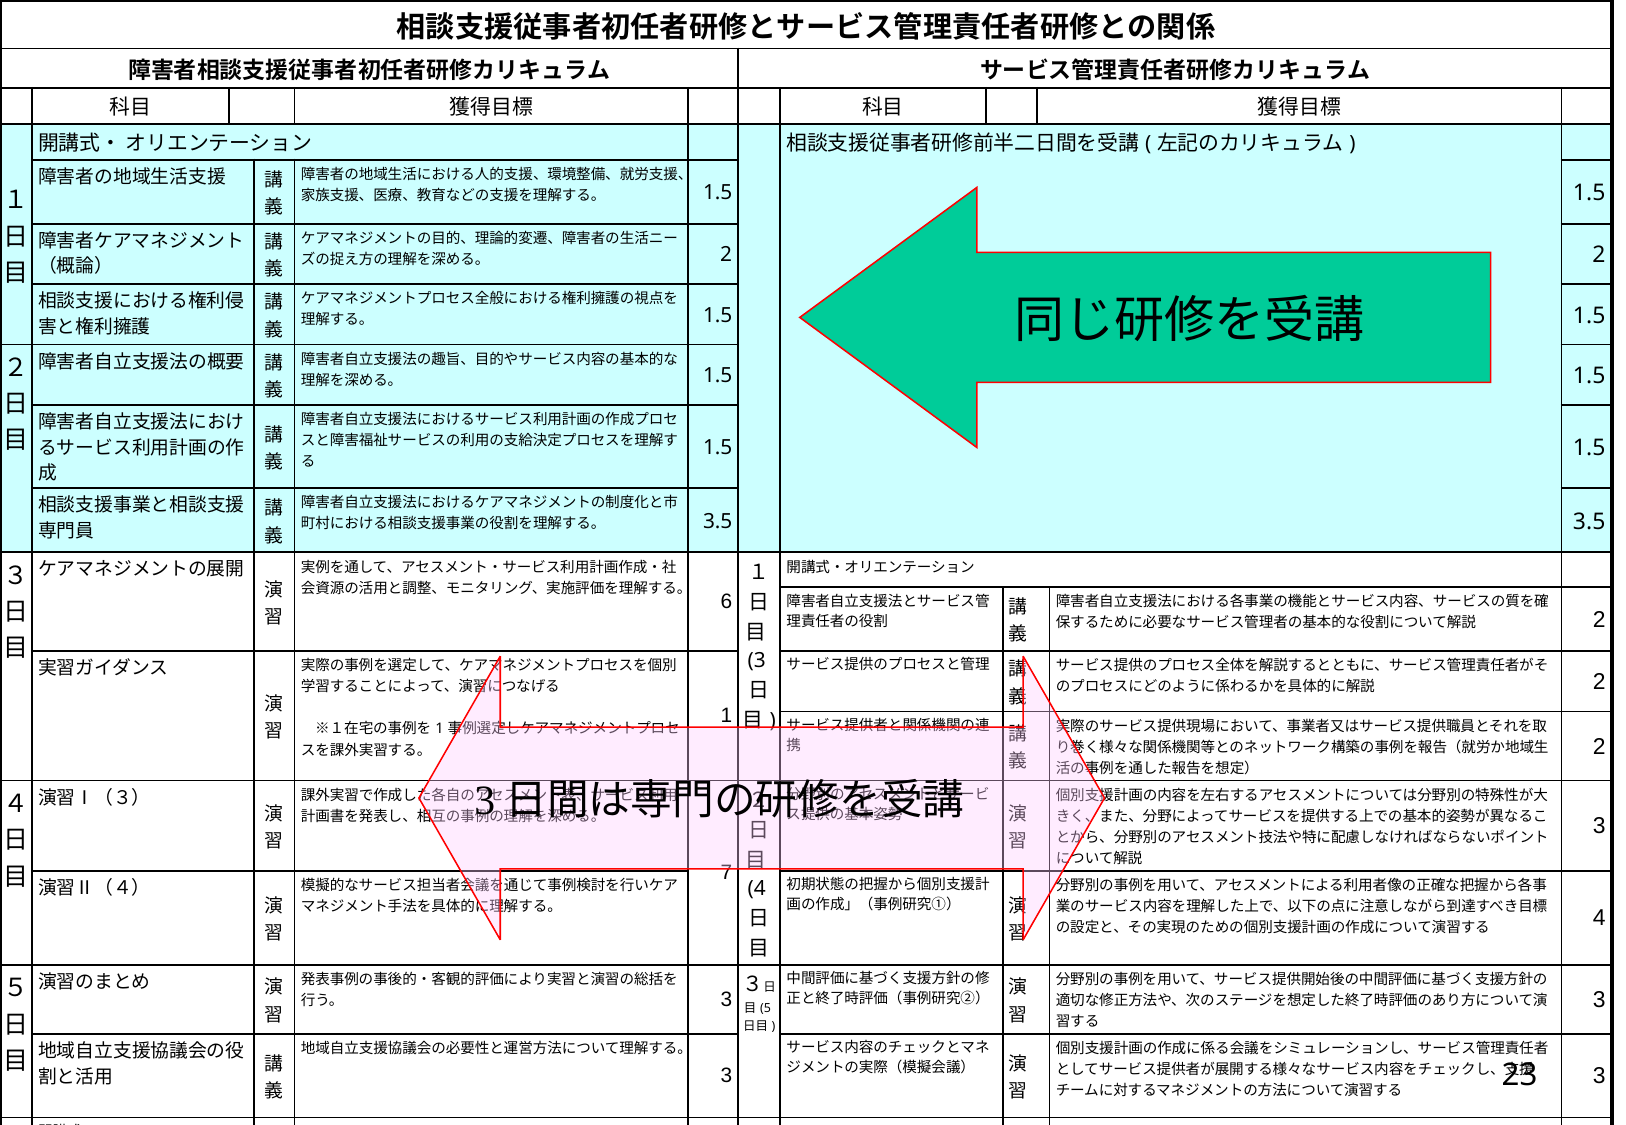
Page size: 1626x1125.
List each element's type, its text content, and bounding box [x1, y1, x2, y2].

table_cell 科目 [33, 89, 228, 123]
table_cell [1004, 1118, 1049, 1125]
table_cell 相談支援従事者研修前半二日間を受講(左記のカリキュラム) [781, 125, 1561, 551]
table_cell 演習 [255, 652, 294, 780]
table_cell 中間評価に基づく支援方針の修正と終了時評価（事例研究②） [781, 966, 1002, 1033]
table_cell 地域自立支援協議会の必要性と運営方法について理解する。 [295, 1035, 687, 1117]
table_cell 実際のサービス提供現場において、事業者又はサービス提供職員とそれを取り巻く様々な関係機関等とのネットワーク構築の事例を報告（就労か地域生活の事例を通した報告を想定） [1056, 712, 1561, 780]
table_cell 獲得目標 [1038, 89, 1561, 123]
table_cell 演習Ⅱ（４） [33, 872, 253, 964]
table_cell 相談支援事業と相談支援専門員 [33, 489, 253, 551]
table_cell 獲得目標 [295, 89, 687, 123]
table_cell [739, 125, 779, 551]
table_cell 1.5 [1562, 406, 1610, 487]
table_cell 講義 [1004, 588, 1049, 650]
table_cell 4 [1562, 872, 1610, 964]
table_cell [739, 89, 779, 123]
table_cell ３日目 [2, 553, 31, 780]
table_cell 分野別の事例を用いて、サービス提供開始後の中間評価に基づく支援方針の適切な修正方法や、次のステージを想定した終了時評価のあり方について演習する [1050, 966, 1561, 1033]
table_cell [2, 89, 31, 123]
table_cell 講義 [1004, 652, 1049, 711]
table_cell 講義 [255, 225, 294, 283]
table_cell 演習 [255, 872, 294, 964]
table_cell [1562, 89, 1610, 123]
table_cell ５日目 [2, 966, 31, 1117]
slide_number 23 [1213, 1046, 1553, 1099]
table_cell 2 [1562, 588, 1610, 650]
table_cell [255, 1118, 294, 1125]
table_cell 3 [689, 1035, 737, 1117]
table_cell ２日目 [2, 345, 31, 551]
table_cell 1.5 [1562, 345, 1610, 404]
table_cell １日目 [2, 125, 31, 344]
table_cell [295, 1118, 687, 1125]
table_cell サービス提供者と関係機関の連携 [781, 712, 1002, 727]
table_cell 演習 [1004, 1035, 1049, 1117]
table_cell 障害者の地域生活における人的支援、環境整備、就労支援、家族支援、医療、教育などの支援を理解する。 [295, 161, 687, 223]
table_cell [689, 89, 737, 123]
table_cell 開講式・オリエンテーション [781, 553, 1561, 586]
table_cell ケアマネジメントの展開 [33, 553, 253, 650]
table_cell [739, 1118, 779, 1125]
table_cell 講義 [1004, 712, 1023, 727]
table_cell 1 [689, 652, 737, 727]
table_cell １日目(3日目) [739, 553, 779, 727]
table_cell ４日目 [2, 781, 31, 964]
table_cell 7 [689, 869, 737, 964]
table_cell 講義 [255, 489, 294, 551]
table_cell 3 [1562, 966, 1610, 1033]
table_cell [987, 89, 1036, 123]
table_cell 障害者自立支援法における各事業の機能とサービス内容、サービスの質を確保するために必要なサービス管理者の基本的な役割について解説 [1050, 588, 1561, 650]
table_cell 分野別の事例を用いて、アセスメントによる利用者像の正確な把握から各事業のサービス内容を理解した上で、以下の点に注意しながら到達すべき目標の設定と、その実現のための個別支援計画の作成について演習する [1050, 872, 1561, 964]
table_cell 2 [1562, 225, 1610, 283]
table_cell 演習 [255, 966, 294, 1033]
table_cell 相談支援における権利侵害と権利擁護 [33, 285, 253, 344]
table_cell 講義 [255, 406, 294, 487]
table_cell 3.5 [689, 489, 737, 551]
table_cell [689, 1118, 737, 1125]
table_cell 障害者相談支援従事者初任者研修カリキュラム [2, 49, 737, 87]
table_cell 演習 [1004, 872, 1049, 964]
table_cell 1.5 [1562, 285, 1610, 344]
table_cell 演習のまとめ [33, 966, 253, 1033]
table_cell 地域自立支援協議会の役割と活用 [33, 1035, 253, 1117]
table_cell 初期状態の把握から個別支援計画の作成」（事例研究①） [781, 872, 1002, 964]
table_cell 演習Ⅰ（３） [33, 781, 253, 870]
table_cell 2 [1562, 712, 1610, 780]
table_cell 6 [689, 553, 737, 650]
table_cell [1050, 1118, 1561, 1125]
table_cell サービス内容のチェックとマネジメントの実際（模擬会議） [781, 1035, 1002, 1117]
table_cell 実例を通して、アセスメント・サービス利用計画作成・社会資源の活用と調整、モニタリング、実施評価を理解する。 [295, 553, 687, 650]
table_cell ２日目(4日目 [739, 869, 779, 964]
table_cell 障害者ケアマネジメント（概論） [33, 225, 253, 283]
table_cell 3 [1562, 1035, 1610, 1117]
table_cell 1.5 [689, 345, 737, 404]
table_cell 3 [1562, 781, 1610, 870]
table_cell 3 [689, 966, 737, 1033]
table_cell 1.5 [1562, 161, 1610, 223]
table_cell [689, 125, 737, 159]
table_cell 1.5 [689, 406, 737, 487]
table_cell 障害者自立支援法の概要 [33, 345, 253, 404]
table_cell 演習 [1004, 966, 1049, 1033]
table_cell [2, 1118, 31, 1125]
table_cell 障害者自立支援法の趣旨、目的やサービス内容の基本的な理解を深める。 [295, 345, 687, 404]
table_cell 3.5 [1562, 489, 1610, 551]
table_cell [1562, 1118, 1610, 1125]
text_box 3日間は専門の研修を受講 [418, 656, 1105, 940]
table_cell 1.5 [689, 285, 737, 344]
table_cell サービス管理責任者研修カリキュラム [739, 49, 1610, 87]
table_cell 2 [689, 225, 737, 283]
table_cell サービス提供のプロセスと管理 [781, 652, 1002, 711]
table_cell 個別支援計画の内容を左右するアセスメントについては分野別の特殊性が大きく、また、分野によってサービスを提供する上での基本的姿勢が異なることから、分野別のアセスメント技法や特に配慮しなければならないポイントについて解説 [1064, 781, 1561, 870]
table_cell 1.5 [689, 161, 737, 223]
table_cell 実習ガイダンス [33, 652, 253, 780]
table_cell [1562, 125, 1610, 159]
table_cell 科目 [781, 89, 985, 123]
table_cell 閉講式 [33, 1118, 253, 1125]
table_cell 講義 [255, 161, 294, 223]
table_cell 演習 [255, 781, 294, 870]
table_cell 障害者自立支援法におけるサービス利用計画の作成プロセスと障害福祉サービスの利用の支給決定プロセスを理解する [295, 406, 687, 487]
table_cell 講義 [255, 345, 294, 404]
table_cell 障害者自立支援法におけるサービス利用計画の作成 [33, 406, 253, 487]
table_cell 開講式・ オリエンテーション [33, 125, 687, 159]
table_cell ３日目(5日目) [739, 966, 779, 1117]
table_cell 障害者の地域生活支援 [33, 161, 253, 223]
table_cell 個別支援計画の作成に係る会議をシミュレーションし、サービス管理責任者としてサービス提供者が展開する様々なサービス内容をチェックし、支援チームに対するマネジメントの方法について演習する [1050, 1035, 1561, 1117]
table_cell 講義 [255, 1035, 294, 1117]
table_cell サービス提供のプロセス全体を解説するとともに、サービス管理責任者がそのプロセスにどのように係わるかを具体的に解説 [1050, 652, 1561, 711]
table_cell [1562, 553, 1610, 586]
table_cell 実際の事例を選定して、ケアマネジメントプロセスを個別学習することによって、演習につなげる ※１在宅の事例を1事例選定しケアマネジメントプロセスを課外実習する。 [295, 652, 687, 780]
table_cell 障害者自立支援法とサービス管理責任者の役割 [781, 588, 1002, 650]
table_cell 演習 [255, 553, 294, 650]
table_cell 模擬的なサービス担当者会議を通じて事例検討を行いケアマネジメント手法を具体的に理解する。 [295, 872, 687, 964]
text_box 同じ研修を受講 [799, 187, 1491, 448]
table_cell ケアマネジメントプロセス全般における権利擁護の視点を理解する。 [295, 285, 687, 344]
table_cell [781, 1118, 1002, 1125]
table_cell 障害者自立支援法におけるケアマネジメントの制度化と市町村における相談支援事業の役割を理解する。 [295, 489, 687, 551]
table_header 相談支援従事者初任者研修とサービス管理責任者研修との関係 [2, 2, 1610, 48]
table_cell ケアマネジメントの目的、理論的変遷、障害者の生活ニーズの捉え方の理解を深める。 [295, 225, 687, 283]
table_cell 課外実習で作成した各自のアセスメント表、サービス利用計画書を発表し、相互の事例の理解を深める。 [295, 781, 459, 870]
table_cell 発表事例の事後的・客観的評価により実習と演習の総括を行う。 [295, 966, 687, 1033]
table_cell 講義 [255, 285, 294, 344]
table_cell [230, 89, 294, 123]
table_cell 2 [1562, 652, 1610, 711]
